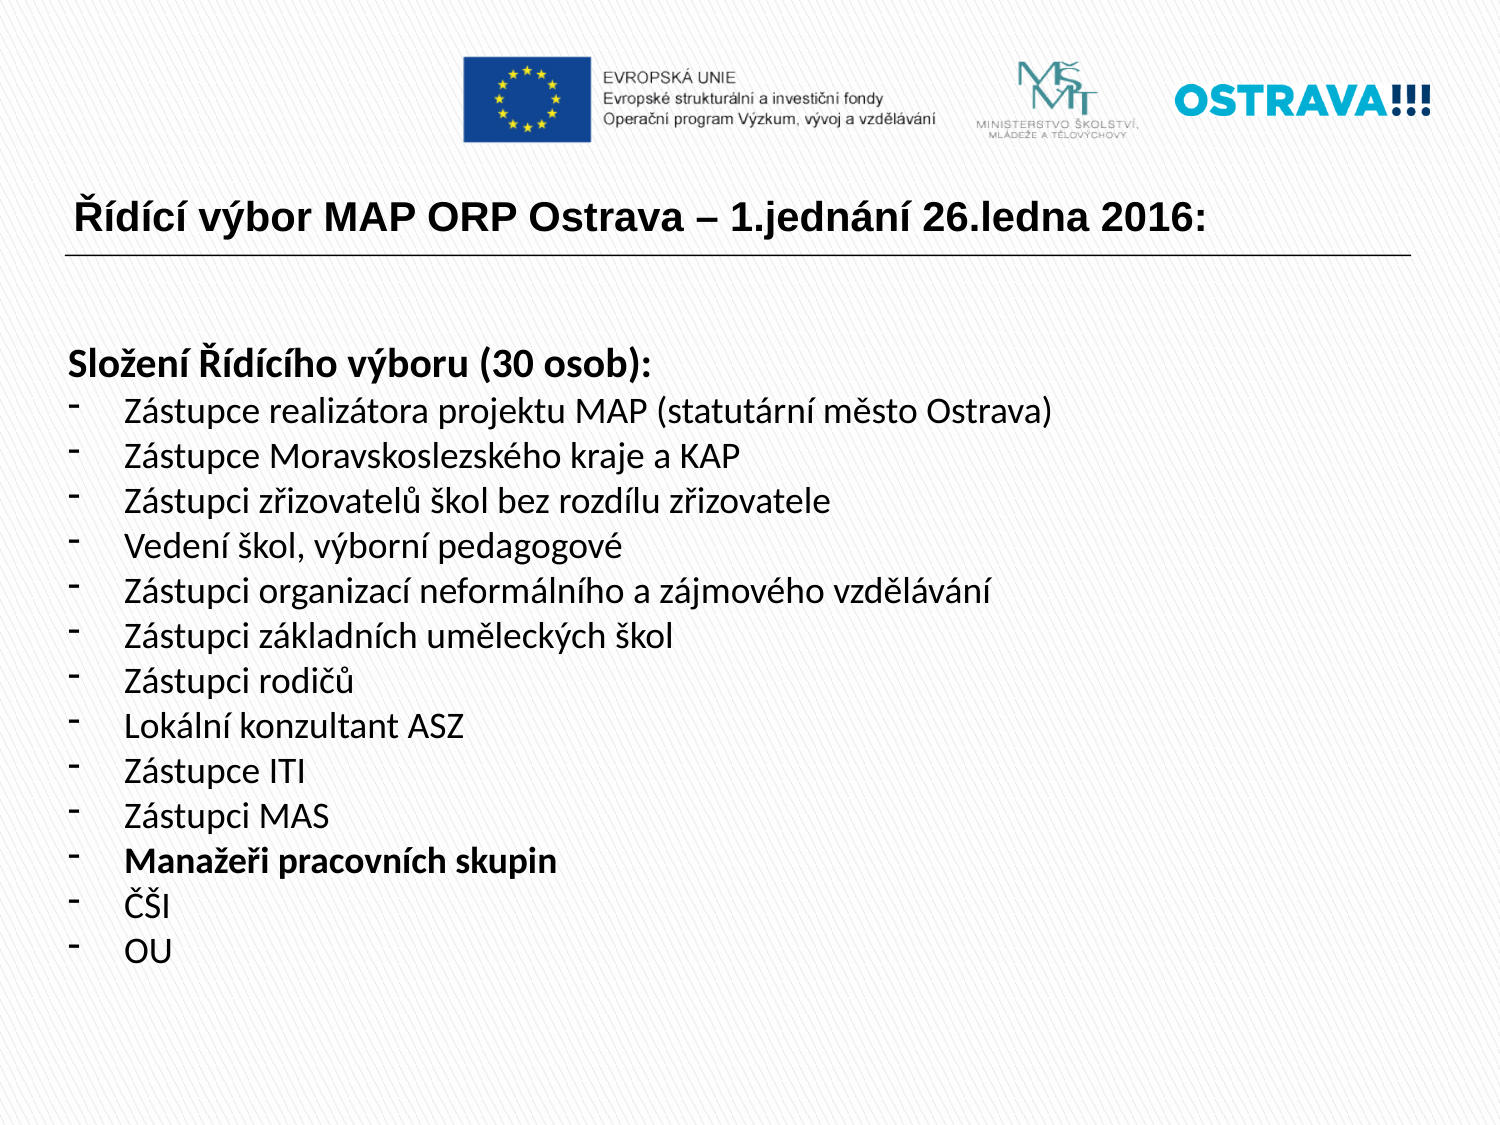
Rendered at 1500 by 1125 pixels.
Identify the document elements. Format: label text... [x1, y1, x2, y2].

text_box Řídící výbor MAP ORP Ostrava – 1.jednání 26.ledna 2016: [58, 182, 1453, 247]
text_box Složení Řídícího výboru (30 osob): Zástupce realizátora projektu MAP (statutární město Ostrava) Zástupce Moravskoslezského kraje a KAP Zástupci zřizovatelů škol bez rozdílu zřizovatele Vedení škol, výborní pedagogové Zástupci organizací neformálního a zájmového vzdělávání Zástupci základních uměleckých škol Zástupci rodičů Lokální konzultant ASZ Zástupce ITI Zástupci MAS Manažeři pracovních skupin ČŠI OU [53, 278, 1447, 1029]
picture [418, 15, 1430, 185]
